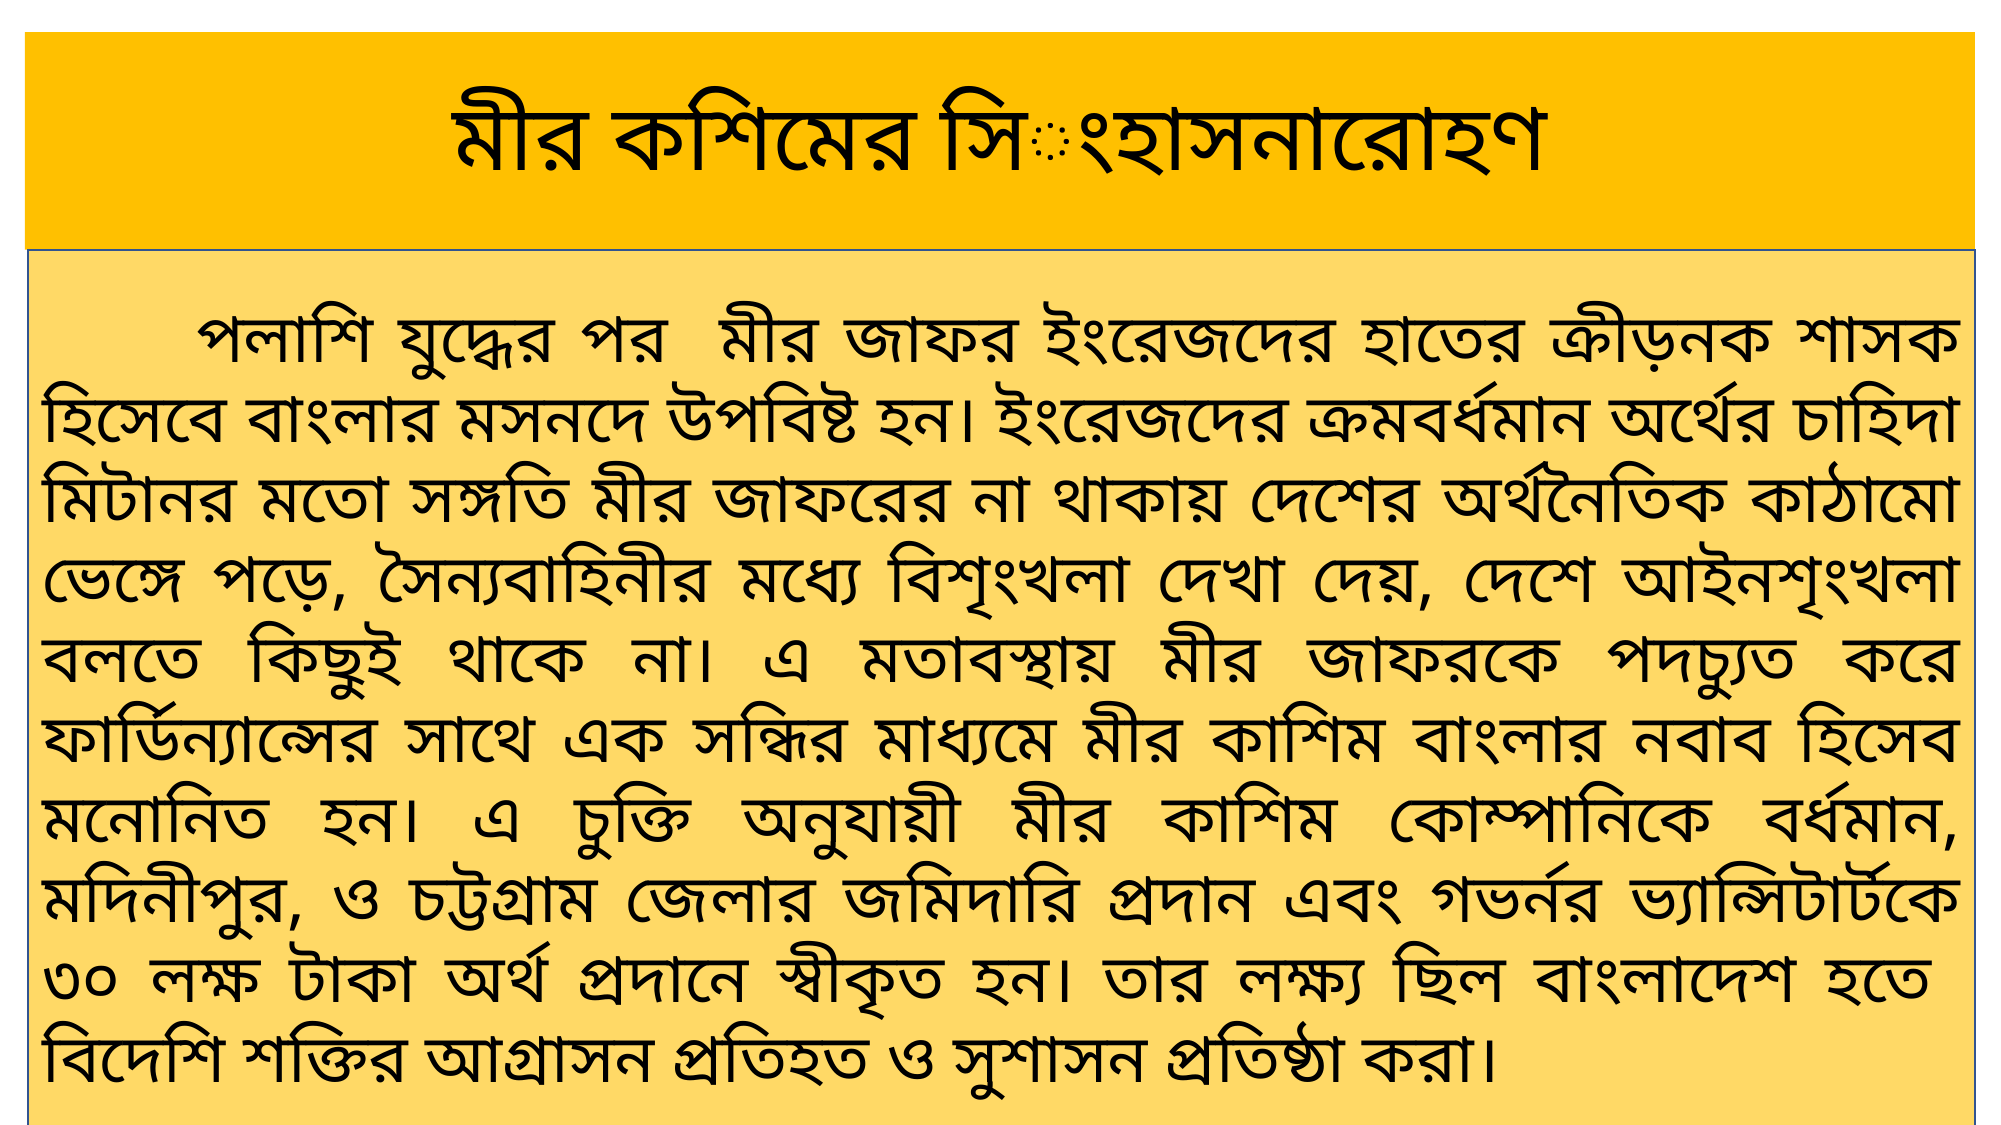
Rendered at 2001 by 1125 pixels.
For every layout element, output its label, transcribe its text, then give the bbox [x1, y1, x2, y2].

title মীর কশিমের সিংহাসনারোহণ [24, 32, 1975, 250]
text_box পলাশি যুদ্ধের পর মীর জাফর ইংরেজদের হাতের ক্রীড়নক শাসক হিসেবে বাংলার মসনদে উপবিষ্ট হন। ইংরেজদের ক্রমবর্ধমান অর্থের চাহিদা মিটানর মতো সঙ্গতি মীর জাফরের না থাকায় দেশের অর্থনৈতিক কাঠামো ভেঙ্গে পড়ে, সৈন্যবাহিনীর মধ্যে বিশৃংখলা দেখা দেয়, দেশে আইনশৃংখলা বলতে কিছুই থাকে না। এ মতাবস্থায় মীর জাফরকে পদচ্যুত করে ফার্ডিন্যান্সের সাথে এক সন্ধির মাধ্যমে মীর কাশিম বাংলার নবাব হিসেব মনোনিত হন। এ চুক্তি অনুযায়ী মীর কাশিম কোম্পানিকে বর্ধমান, মদিনীপুর, ও চট্টগ্রাম জেলার জমিদারি প্রদান এবং গভর্নর ভ্যান্সিটার্টকে ৩০ লক্ষ টাকা অর্থ প্রদানে স্বীকৃত হন। তার লক্ষ্য ছিল বাংলাদেশ হতে বিদেশি শক্তির আগ্রাসন প্রতিহত ও সুশাসন প্রতিষ্ঠা করা। [27, 249, 1976, 1125]
